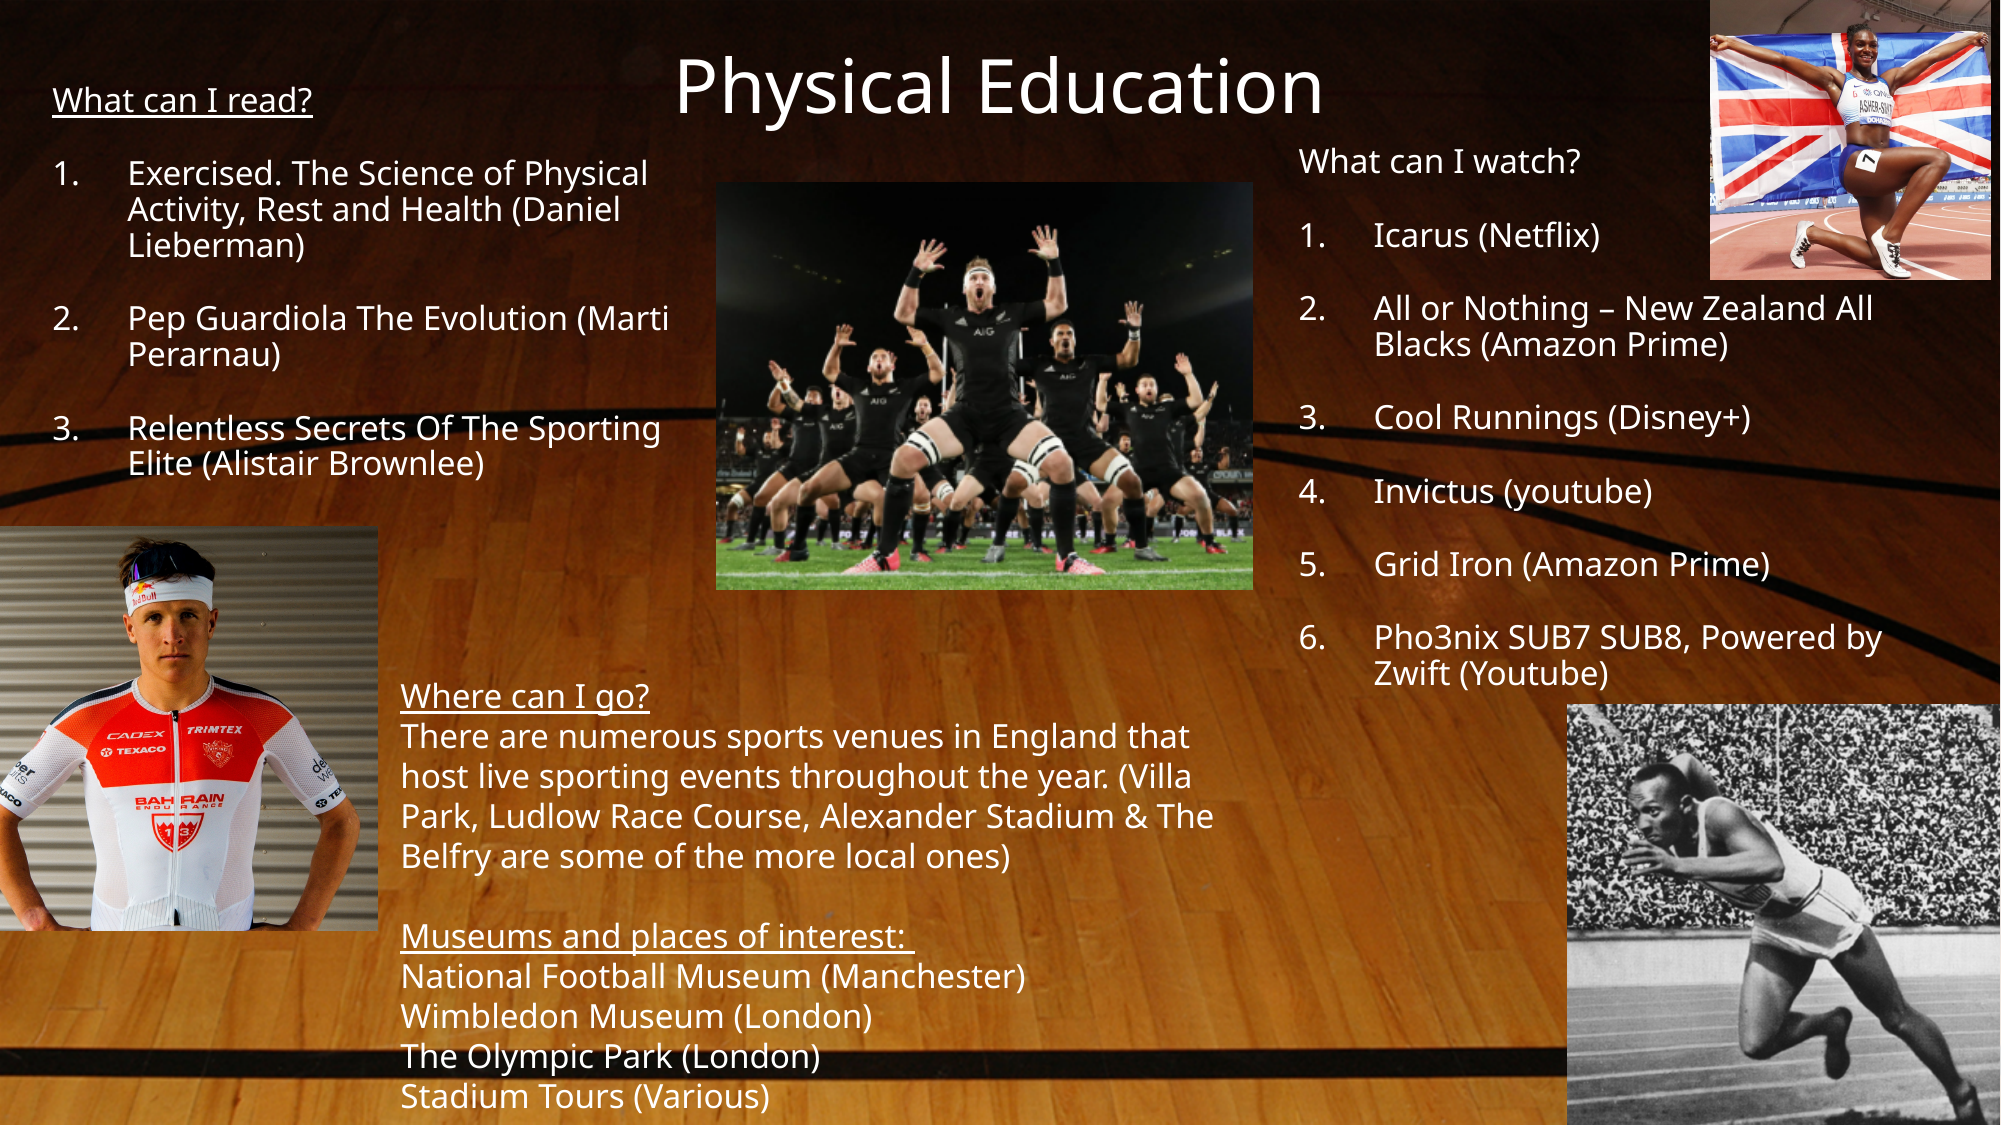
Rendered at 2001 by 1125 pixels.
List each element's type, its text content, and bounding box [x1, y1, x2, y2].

text_box Where can I go? There are numerous sports venues in England that host live sporting events throughout the year. (Villa Park, Ludlow Race Course, Alexander Stadium & The Belfry are some of the more local ones) Museums and places of interest: National Football Museum (Manchester) Wimbledon Museum (London) The Olympic Park (London) Stadium Tours (Various) [385, 668, 1247, 1125]
title Physical Education [174, 15, 1710, 138]
list What can I read? Exercised. The Science of Physical Activity, Rest and Health (Daniel Lieberman) Pep Guardiola The Evolution (Marti Perarnau) Relentless Secrets Of The Sporting Elite (Alistair Brownlee) [37, 76, 735, 537]
text_box What can I watch? Icarus (Netflix) All or Nothing – New Zealand All Blacks (Amazon Prime) Cool Runnings (Disney+) Invictus (youtube) Grid Iron (Amazon Prime) Pho3nix SUB7 SUB8, Powered by Zwift (Youtube) [1283, 137, 1981, 851]
picture [0, 0, 2001, 1125]
